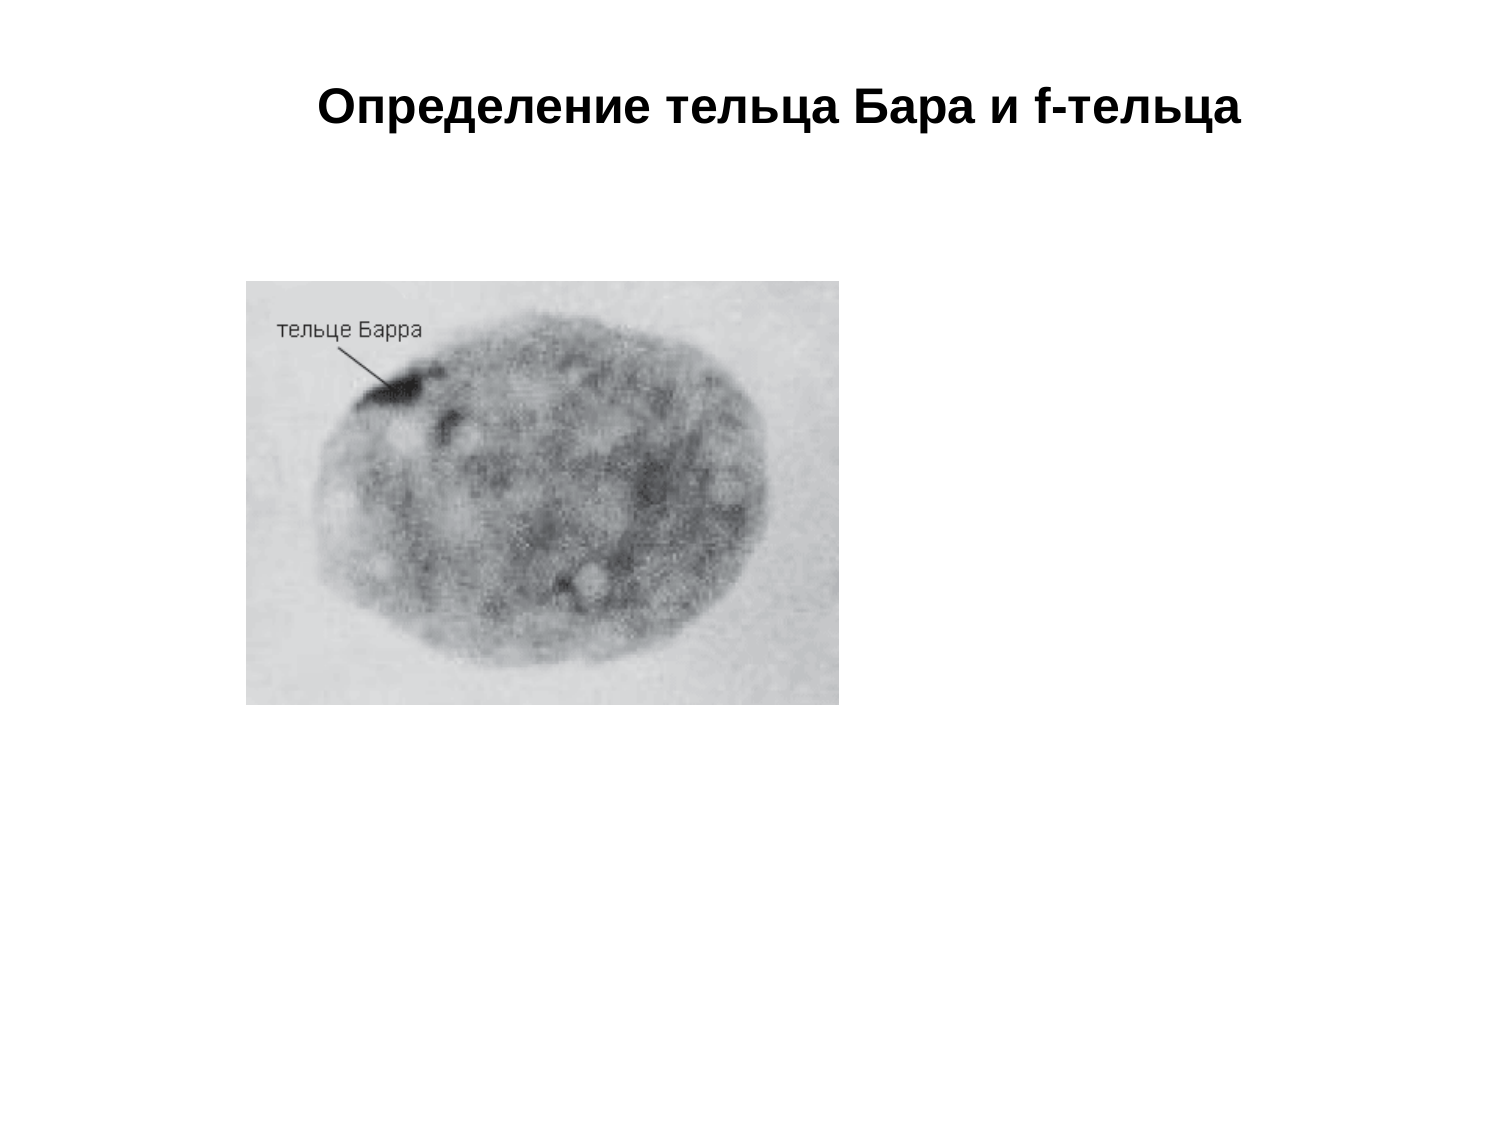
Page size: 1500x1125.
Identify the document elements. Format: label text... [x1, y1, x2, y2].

picture [245, 280, 839, 705]
text_box Определение тельца Бара и f-тельца [183, 66, 1376, 142]
